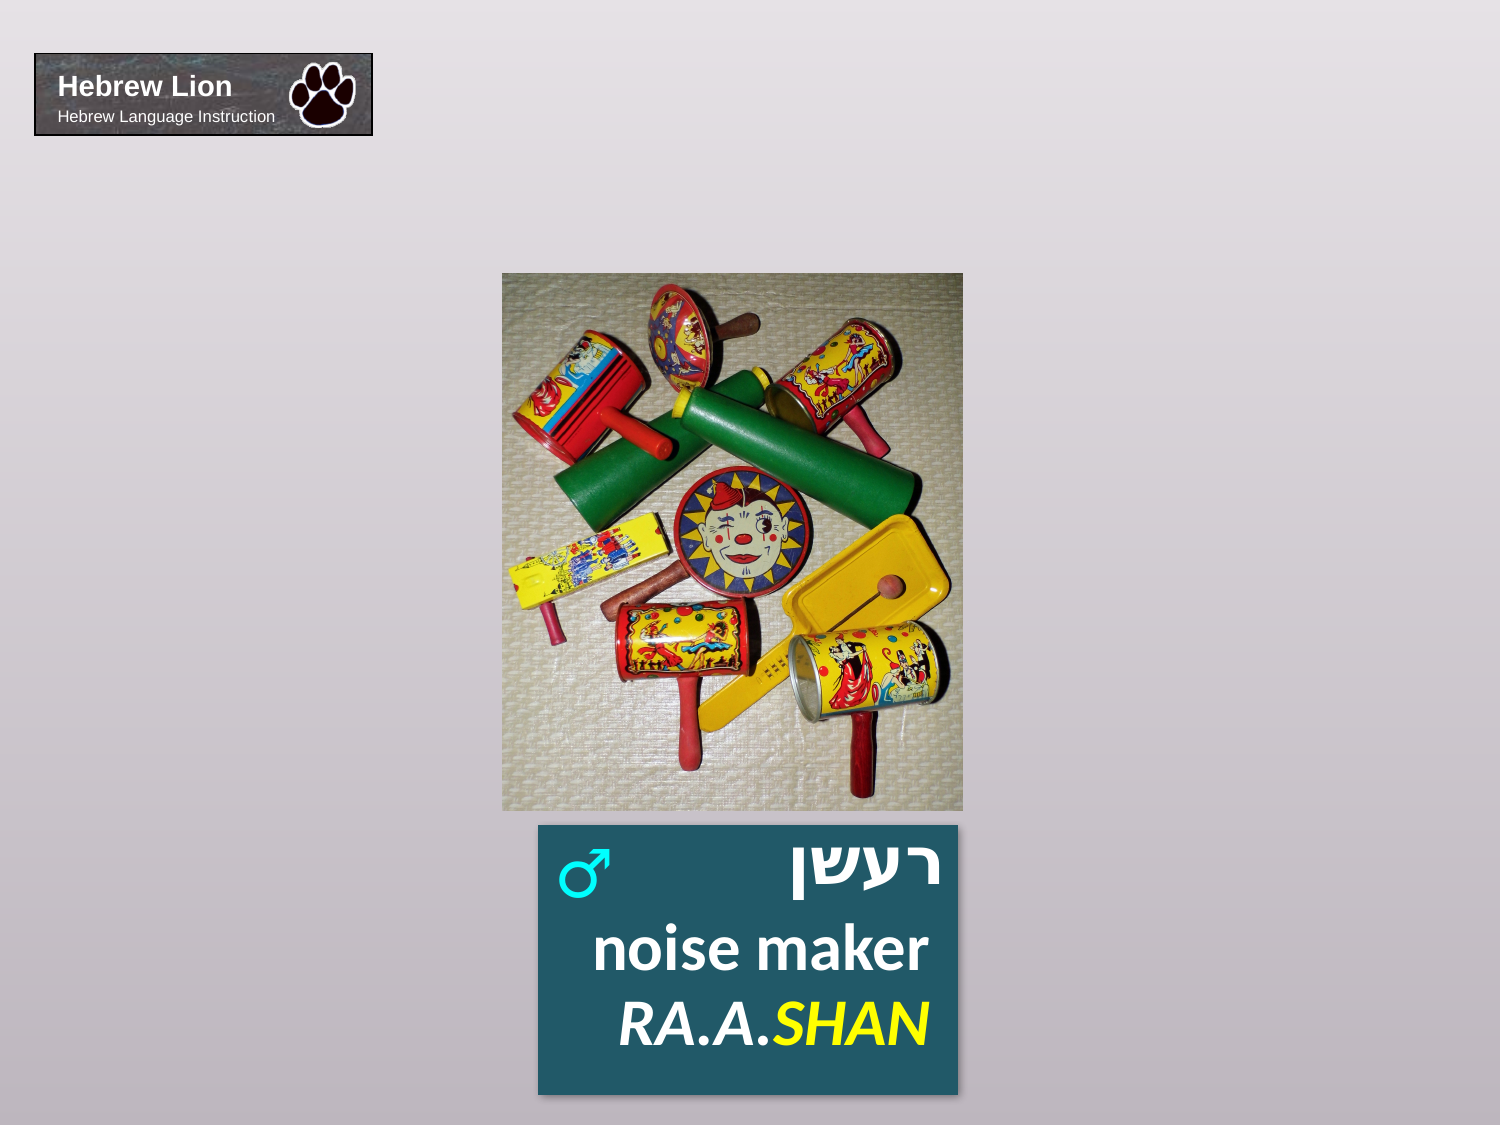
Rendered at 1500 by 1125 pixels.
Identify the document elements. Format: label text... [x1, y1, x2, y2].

table_header רעשן noise maker RA.A.SHAN [538, 825, 958, 1095]
picture [36, 54, 371, 134]
text_box ♂ [539, 823, 965, 941]
picture [502, 273, 963, 812]
